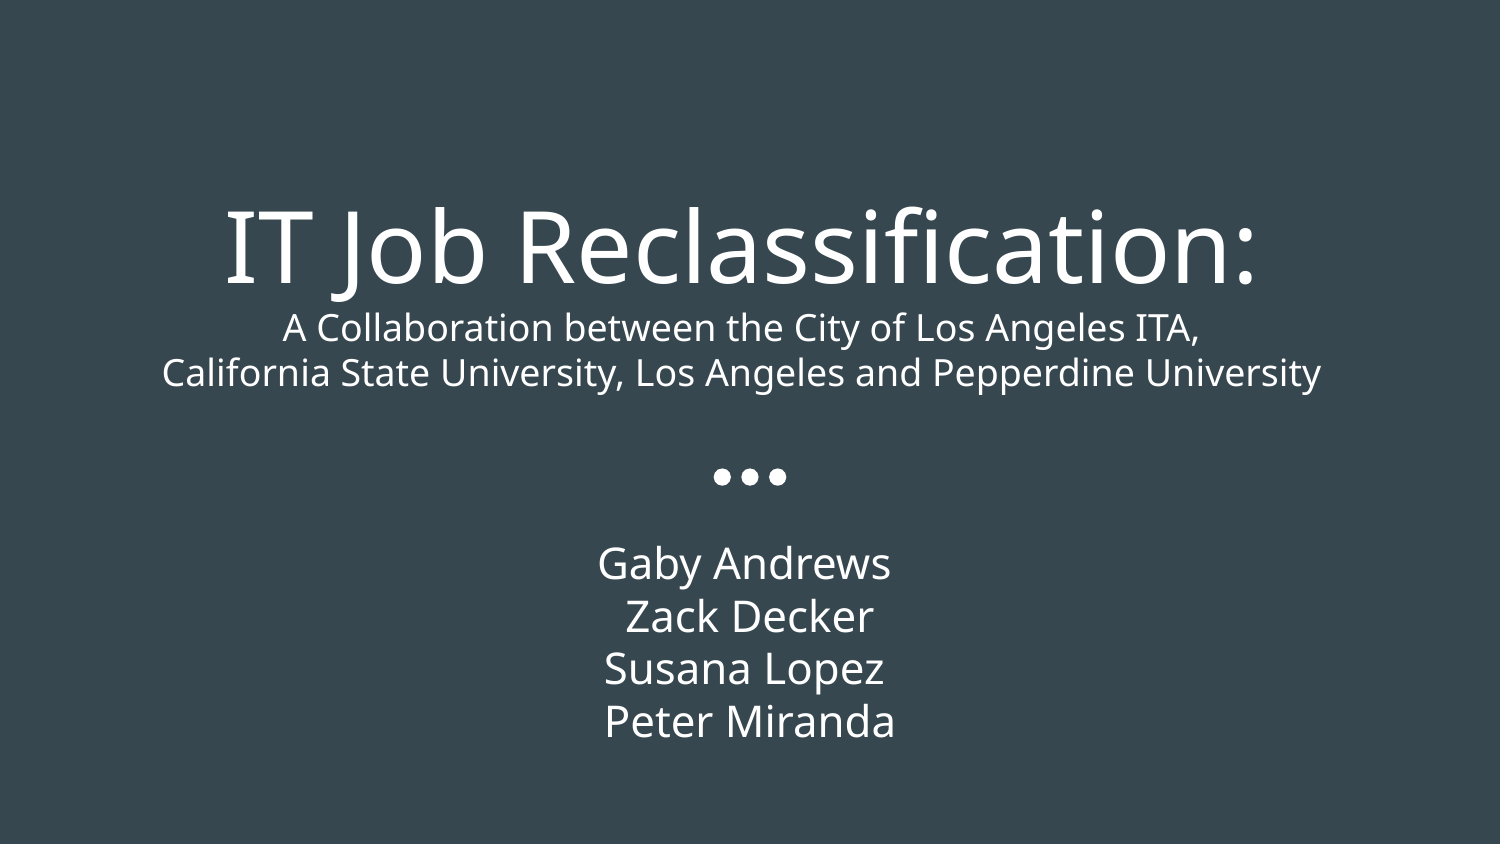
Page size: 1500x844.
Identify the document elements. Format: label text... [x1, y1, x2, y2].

subtitle Gaby Andrews Zack Decker Susana Lopez Peter Miranda [110, 520, 1390, 651]
title IT Job Reclassification: A Collaboration between the City of Los Angeles ITA, California State University, Los Angeles and Pepperdine University [29, 125, 1455, 409]
